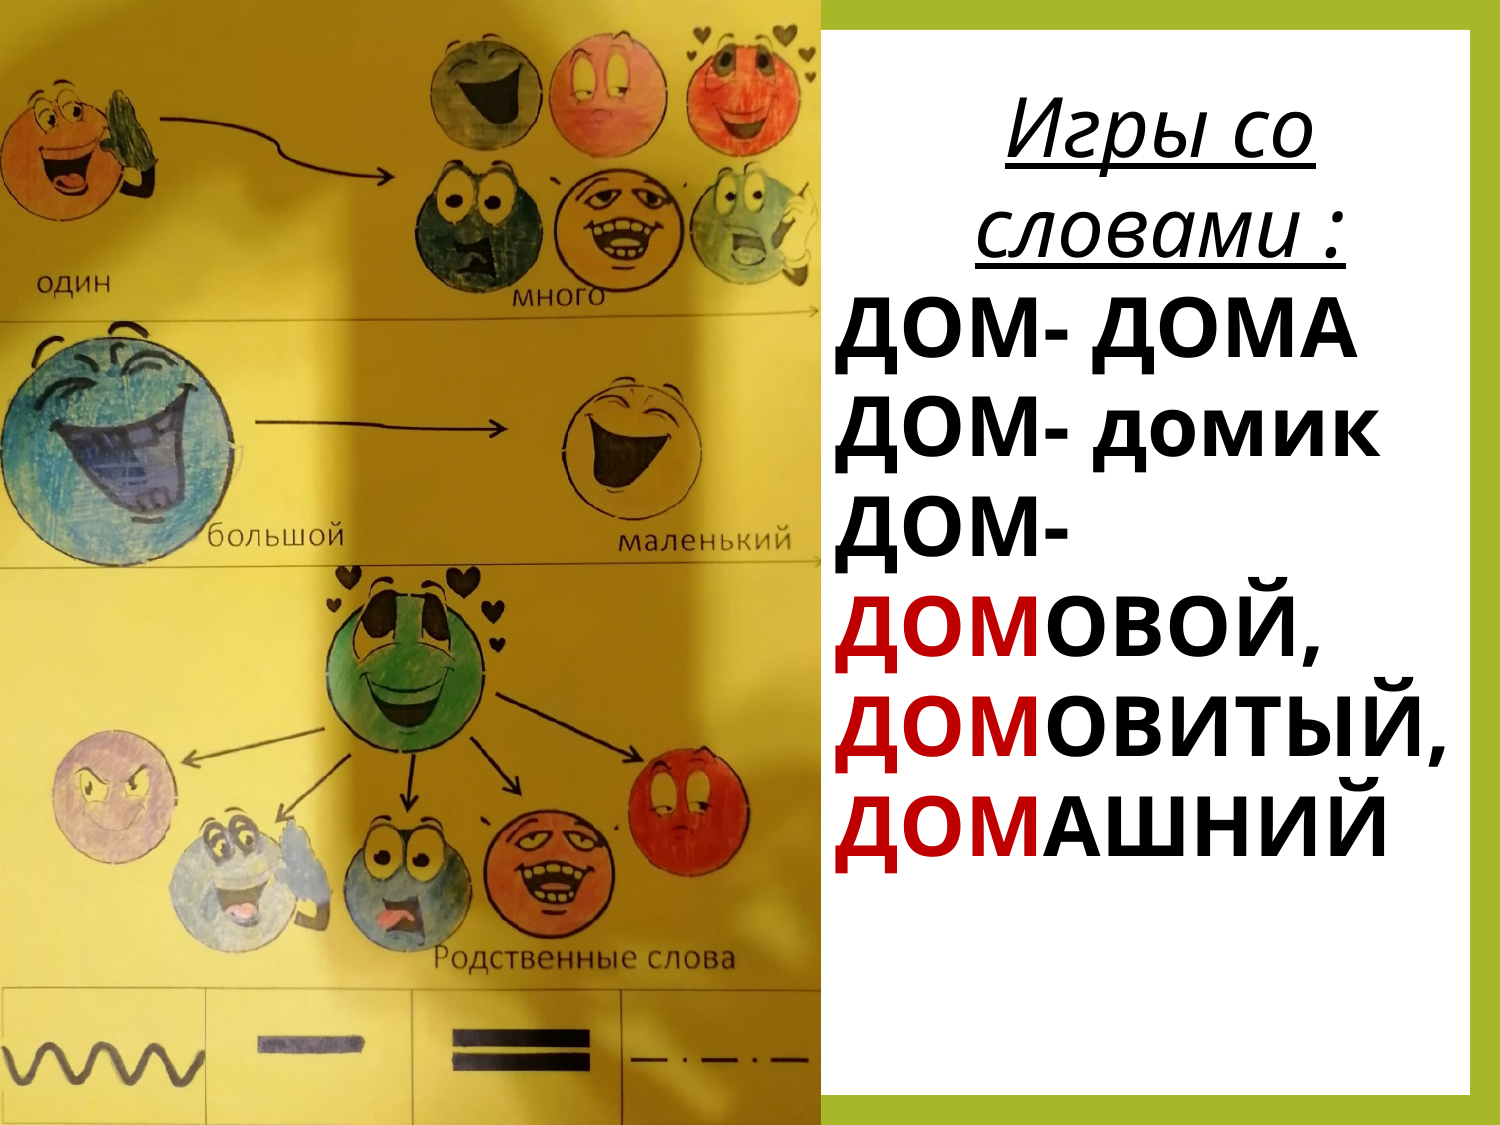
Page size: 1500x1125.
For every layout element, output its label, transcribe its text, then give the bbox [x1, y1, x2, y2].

picture [0, 0, 974, 1125]
text_box Игры со словами : ДОМ- ДОМА ДОМ- домик ДОМ- ДОМОВОЙ, ДОМОВИТЫЙ, ДОМАШНИЙ [820, 66, 1500, 881]
